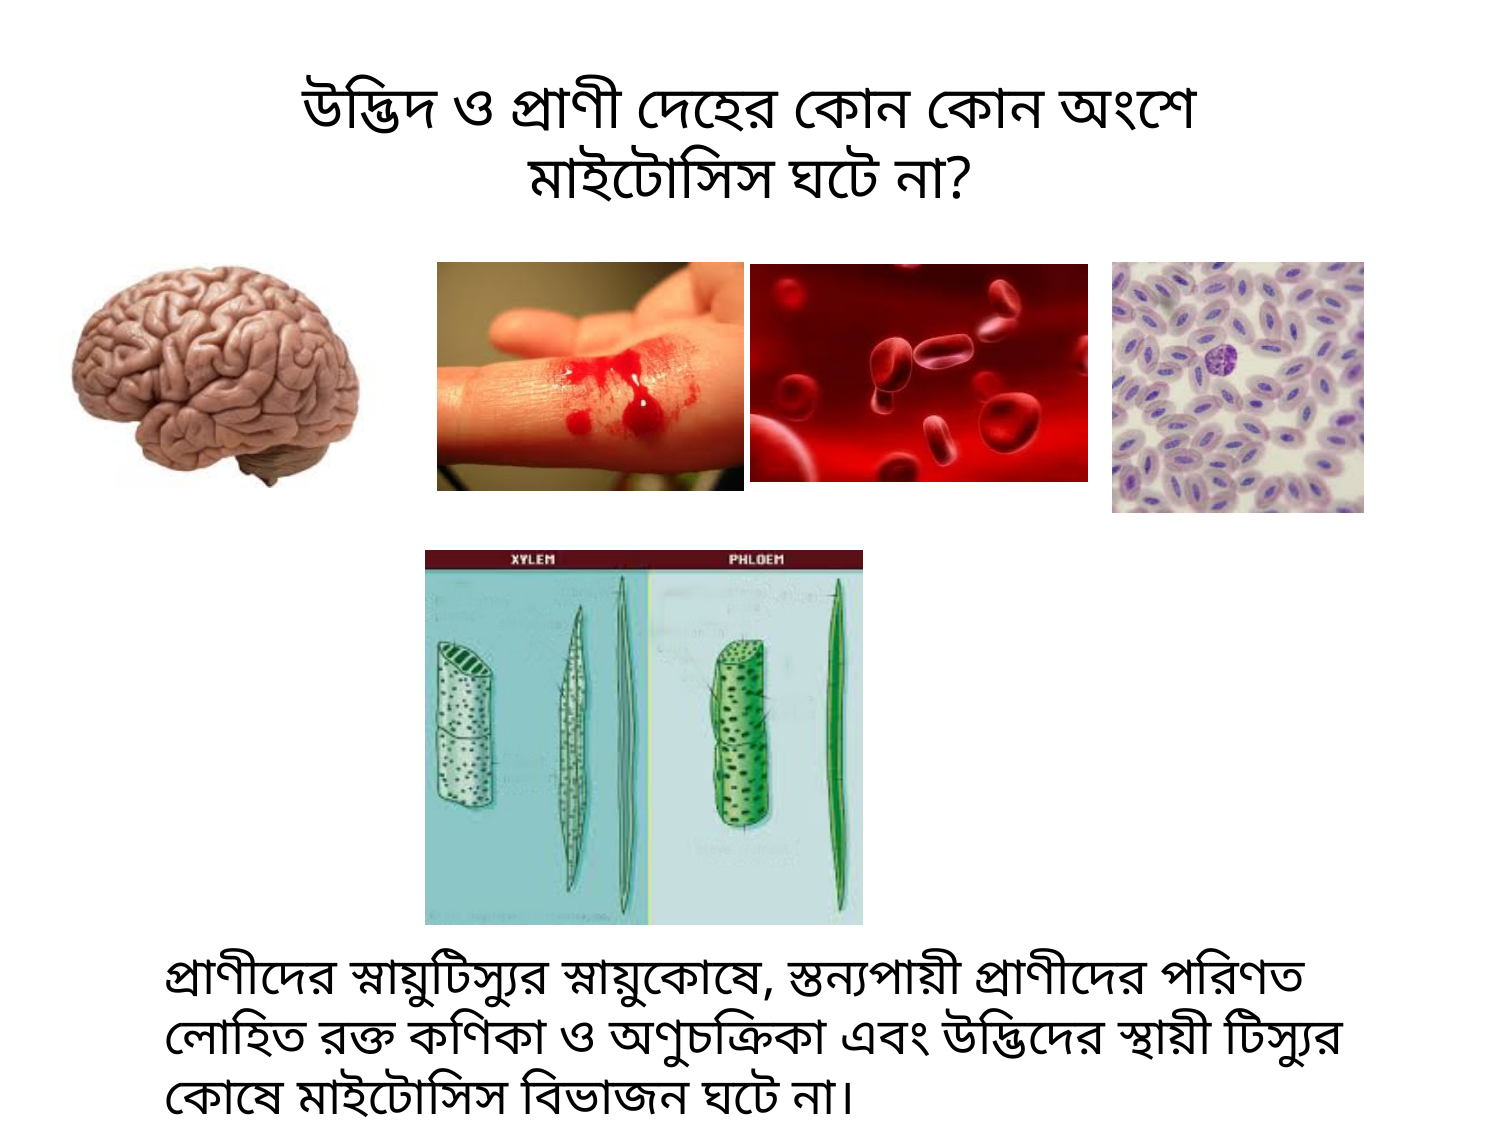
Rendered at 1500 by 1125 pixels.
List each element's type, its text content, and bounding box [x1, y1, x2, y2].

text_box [37, 262, 1364, 926]
text_box প্রাণীদের স্নায়ুটিস্যুর স্নায়ুকোষে, স্তন্যপায়ী প্রাণীদের পরিণত লোহিত রক্ত কণিকা ও অণুচক্রিকা এবং উদ্ভিদের স্থায়ী টিস্যুর কোষে মাইটোসিস বিভাজন ঘটে না। [149, 937, 1425, 1125]
text_box উদ্ভিদ ও প্রাণী দেহের কোন কোন অংশে মাইটোসিস ঘটে না? [187, 62, 1313, 218]
